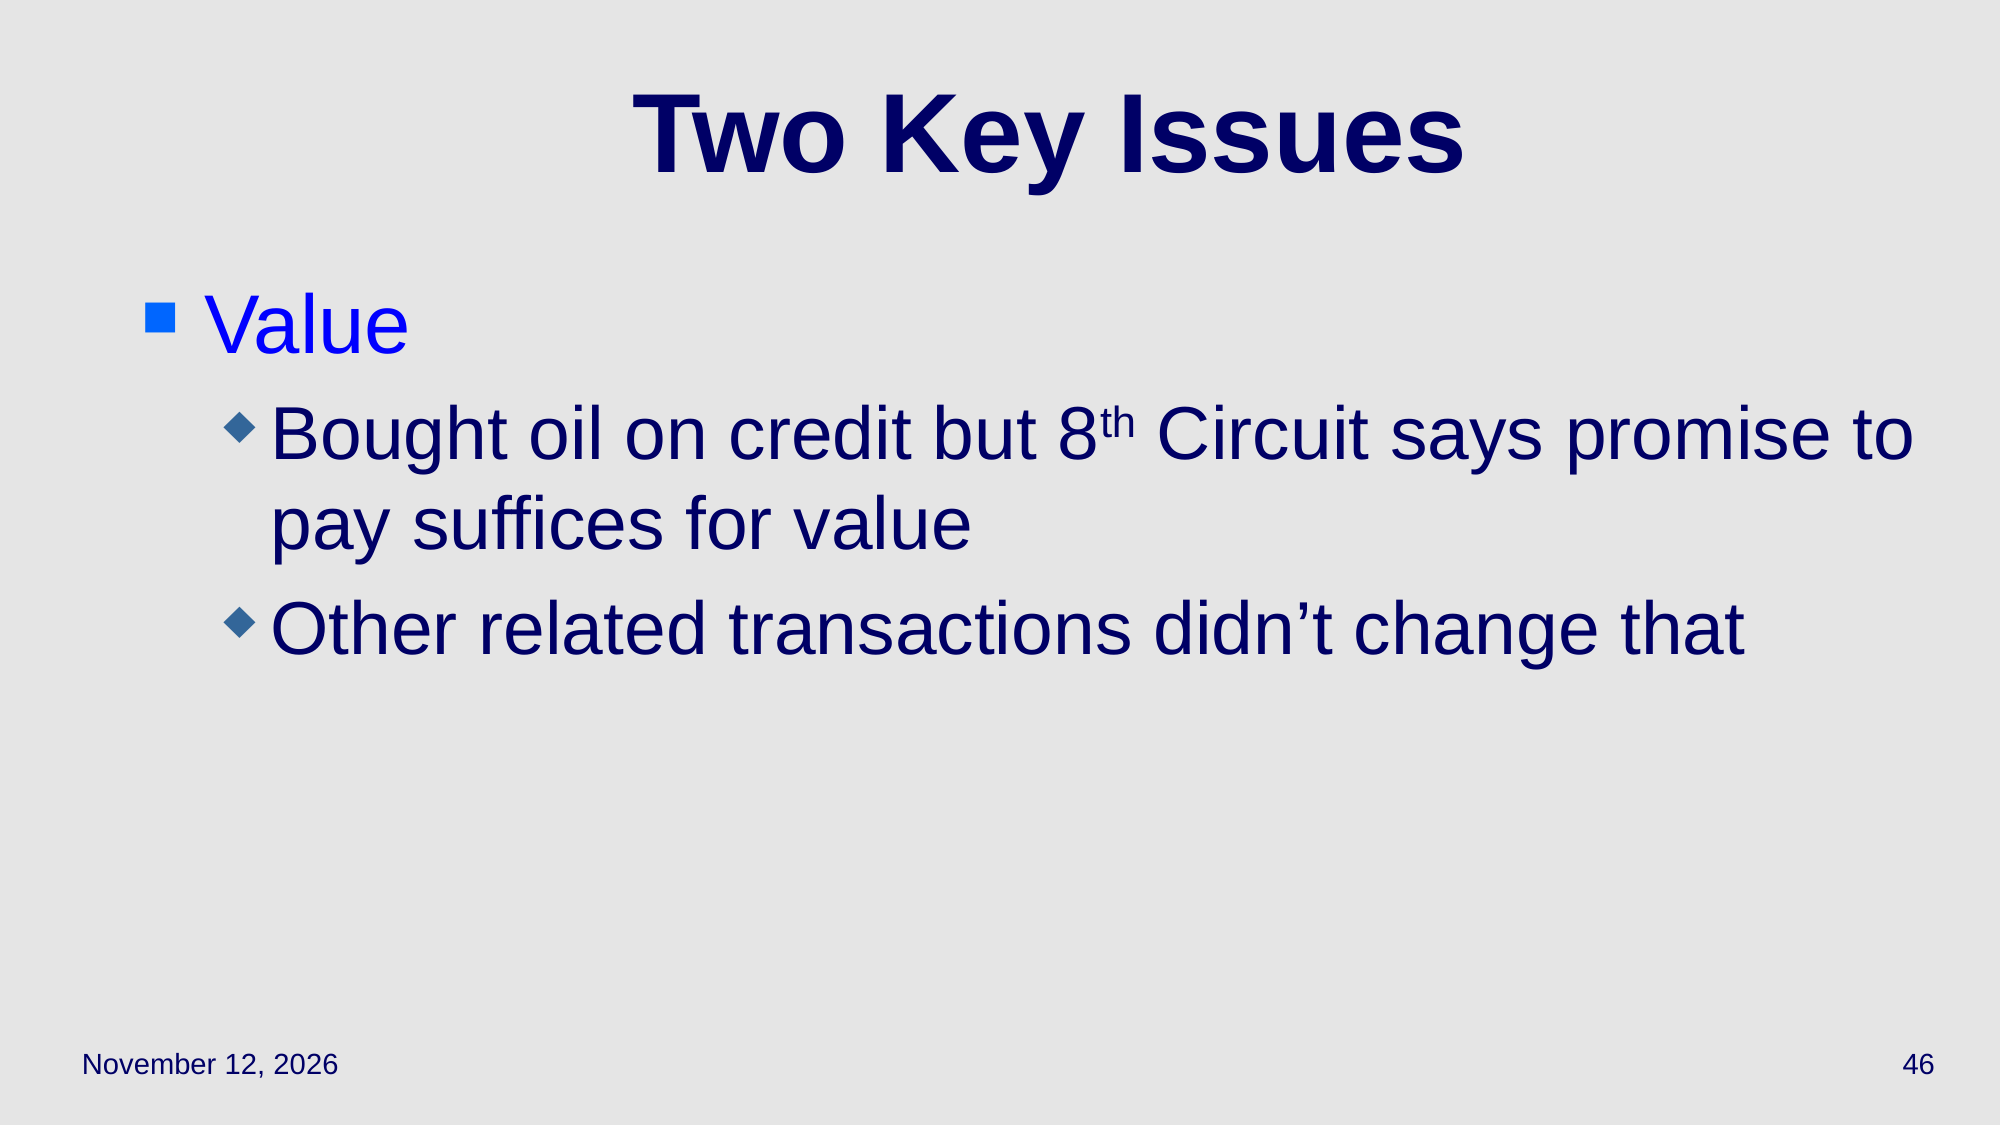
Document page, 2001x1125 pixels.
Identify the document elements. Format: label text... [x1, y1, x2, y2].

list Value Bought oil on credit but 8th Circuit says promise to pay suffices for value Other related transactions didn’t change that [133, 262, 1967, 938]
title Two Key Issues [133, 50, 1967, 238]
slide_number 46 [1533, 1024, 1951, 1101]
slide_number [66, 1024, 484, 1101]
